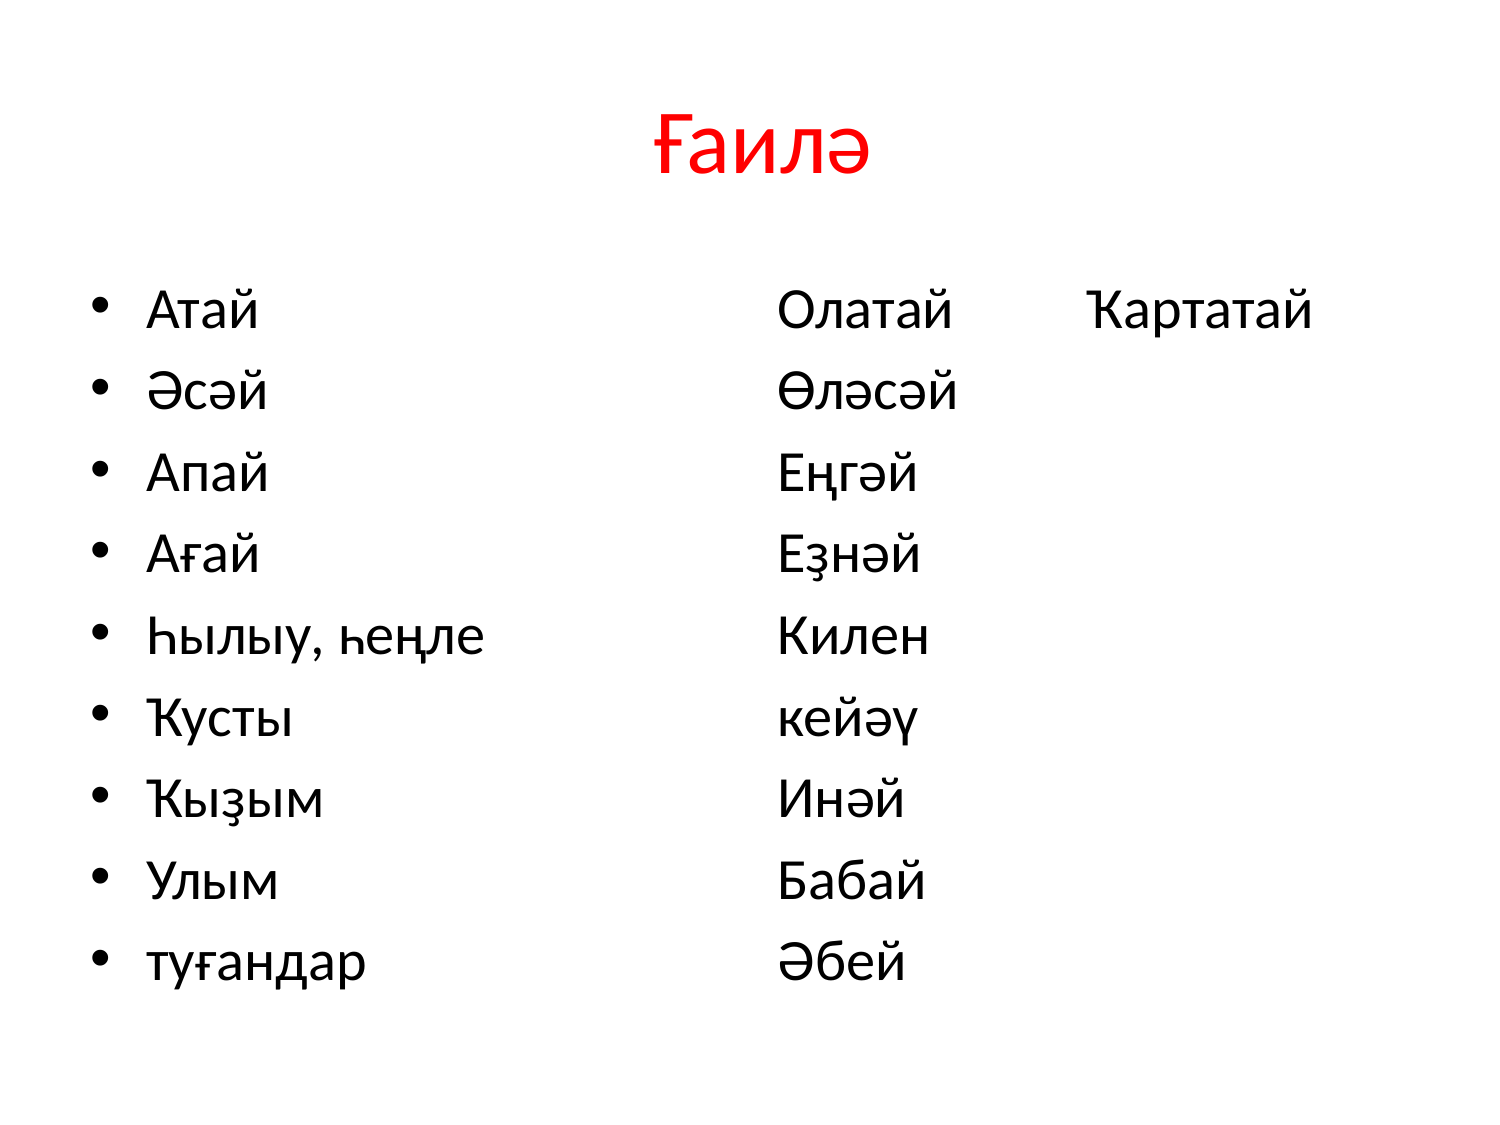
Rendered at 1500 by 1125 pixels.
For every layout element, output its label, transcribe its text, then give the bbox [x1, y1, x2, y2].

list Атай Әсәй Апай Ағай Һылыу, һеңле Ҡусты Ҡыҙым Улым туғандар [75, 262, 738, 1005]
list Олатай Ҡартатай Өләсәй Еңгәй Еҙнәй Килен кейәү Инәй Бабай Әбей [762, 262, 1425, 1005]
title Ғаилә [88, 42, 1439, 231]
